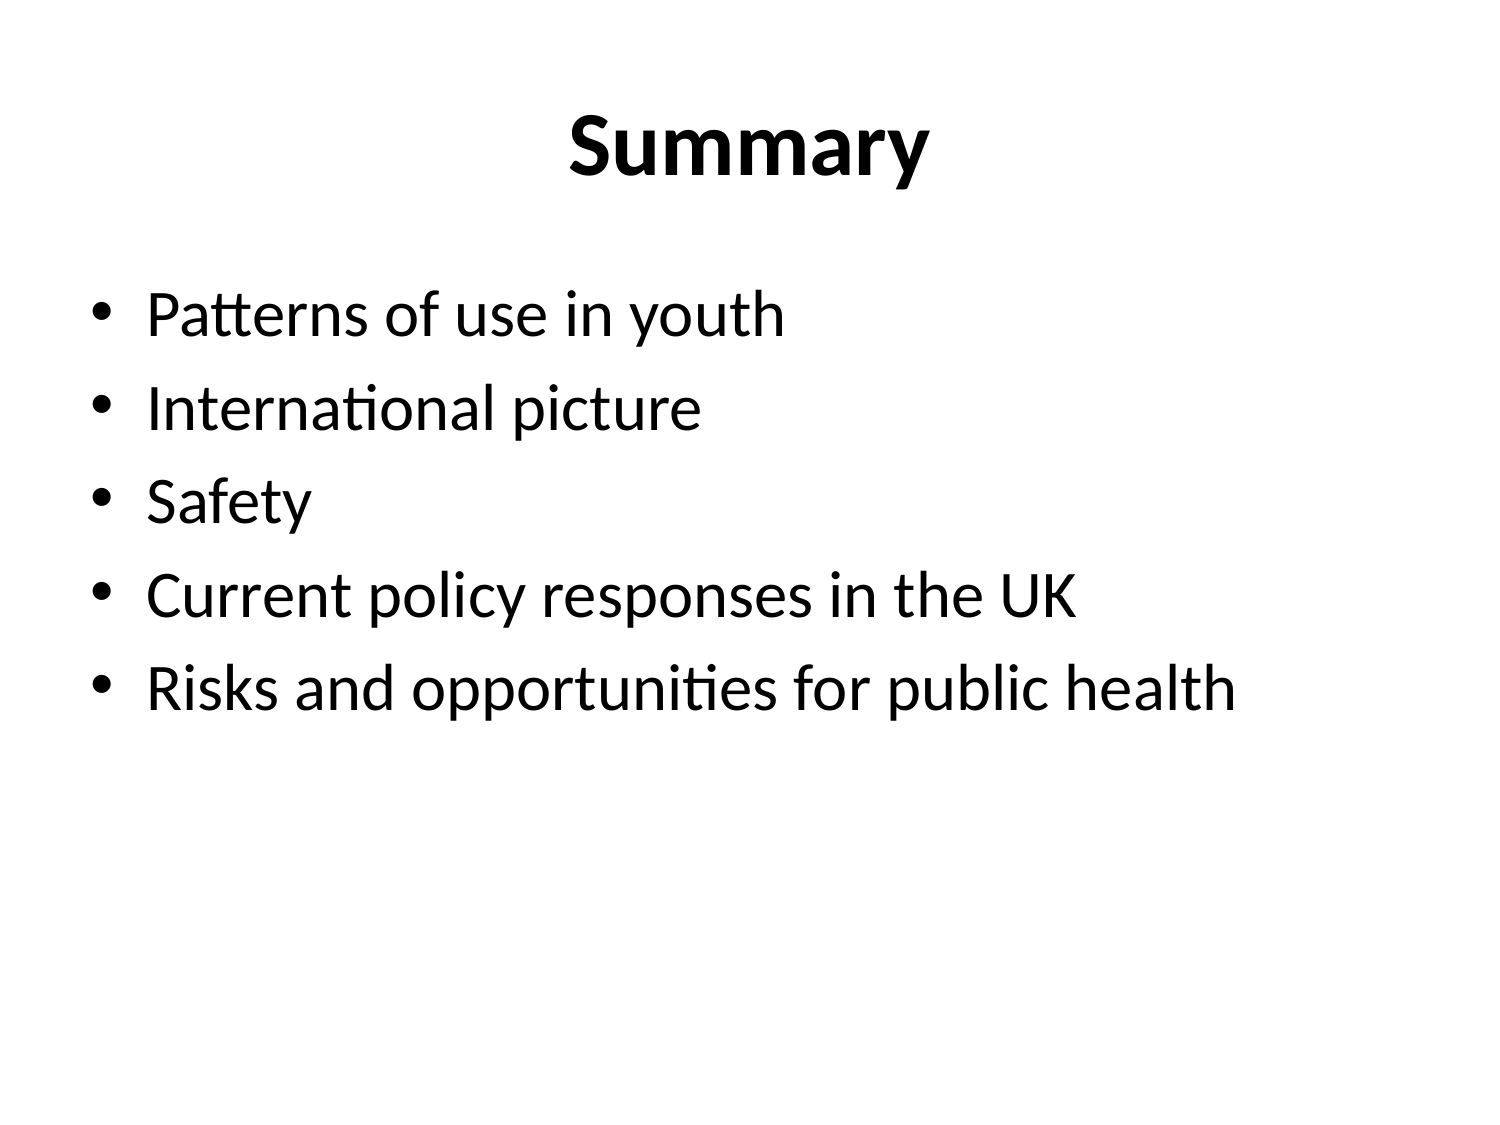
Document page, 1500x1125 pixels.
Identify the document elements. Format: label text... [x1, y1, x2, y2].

list Patterns of use in youth International picture Safety Current policy responses in the UK Risks and opportunities for public health [75, 262, 1425, 1005]
title Summary [75, 45, 1425, 233]
